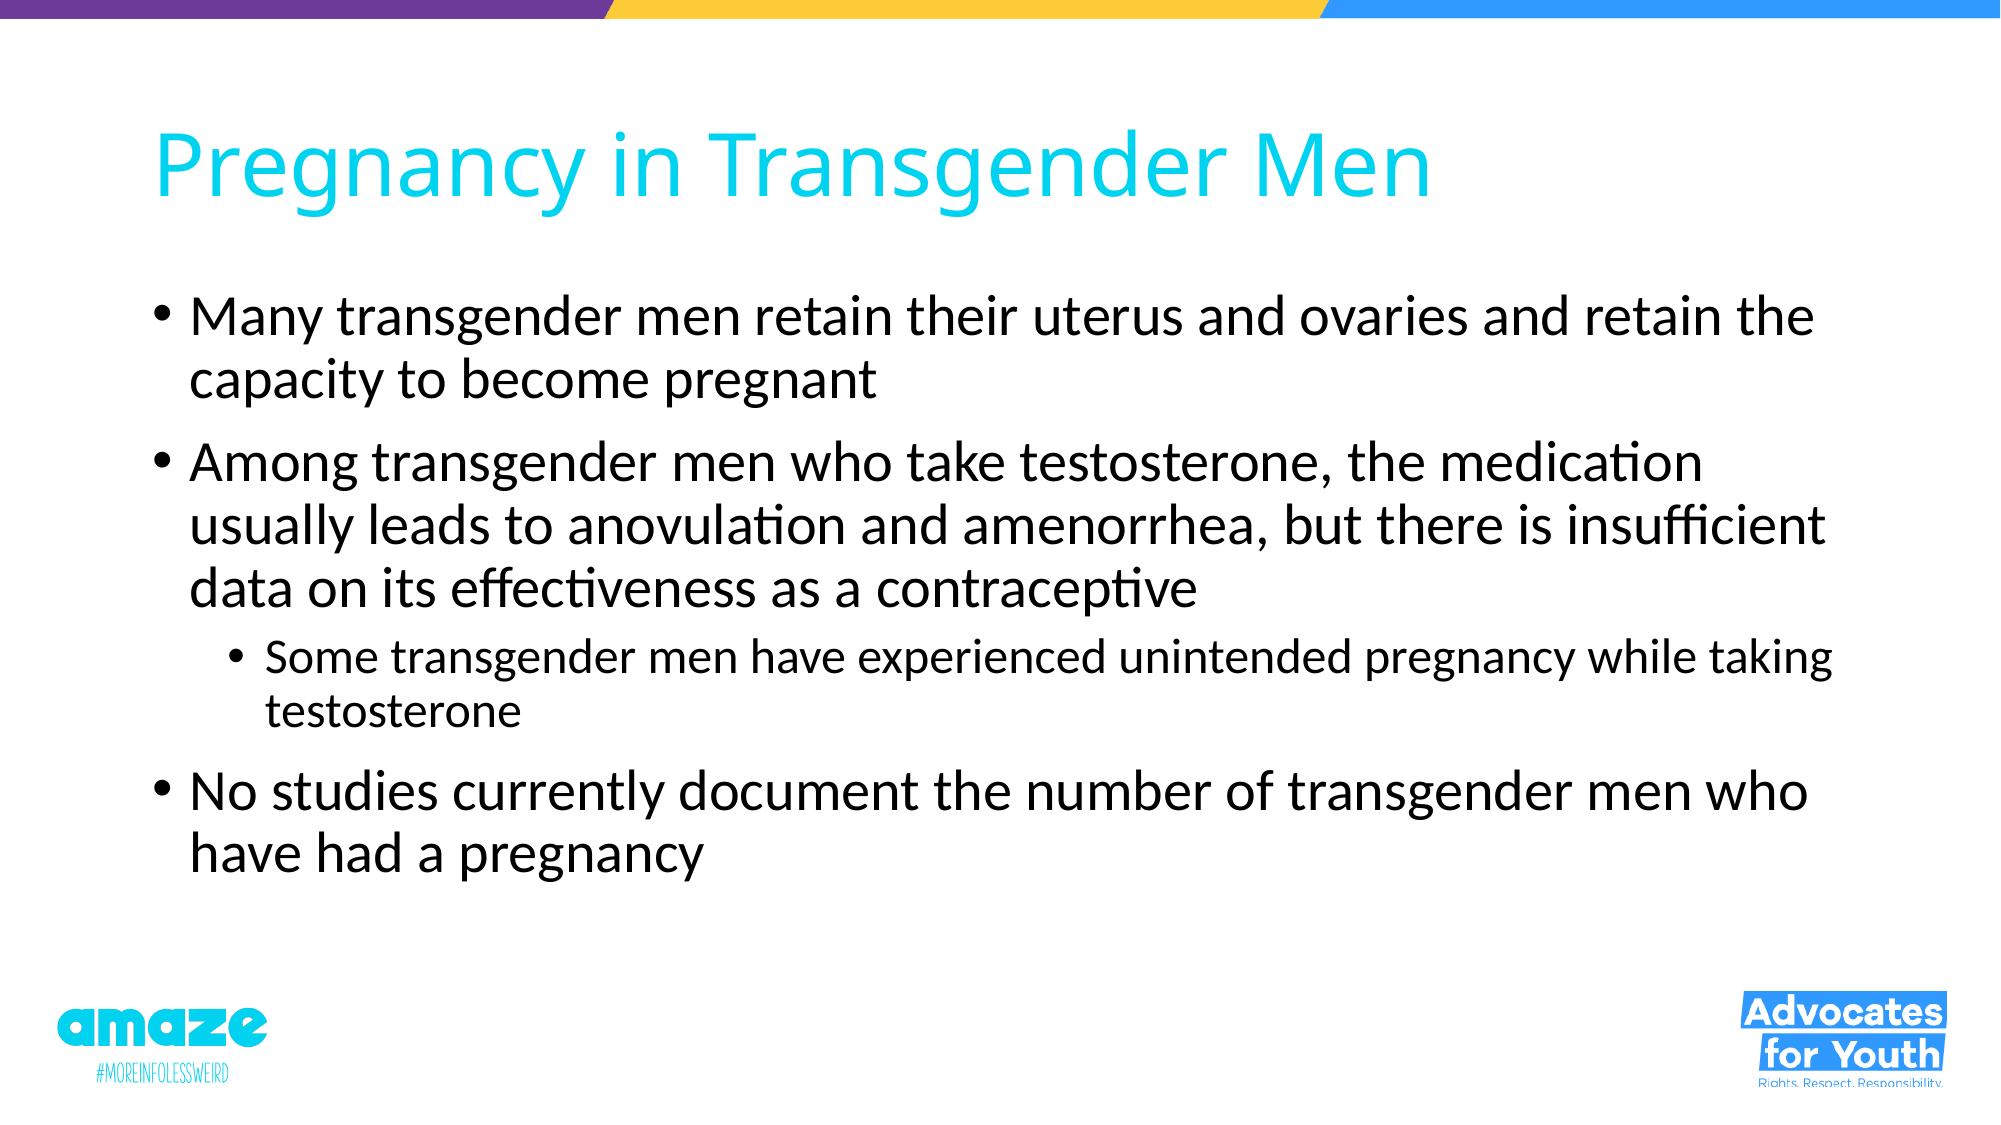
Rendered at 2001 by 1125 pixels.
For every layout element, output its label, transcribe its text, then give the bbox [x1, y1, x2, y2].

title Pregnancy in Transgender Men [137, 59, 1863, 277]
list Many transgender men retain their uterus and ovaries and retain the capacity to become pregnant Among transgender men who take testosterone, the medication usually leads to anovulation and amenorrhea, but there is insufficient data on its effectiveness as a contraceptive Some transgender men have experienced unintended pregnancy while taking testosterone No studies currently document the number of transgender men who have had a pregnancy [137, 277, 1863, 942]
picture [0, 934, 321, 1125]
picture [584, 0, 2001, 28]
